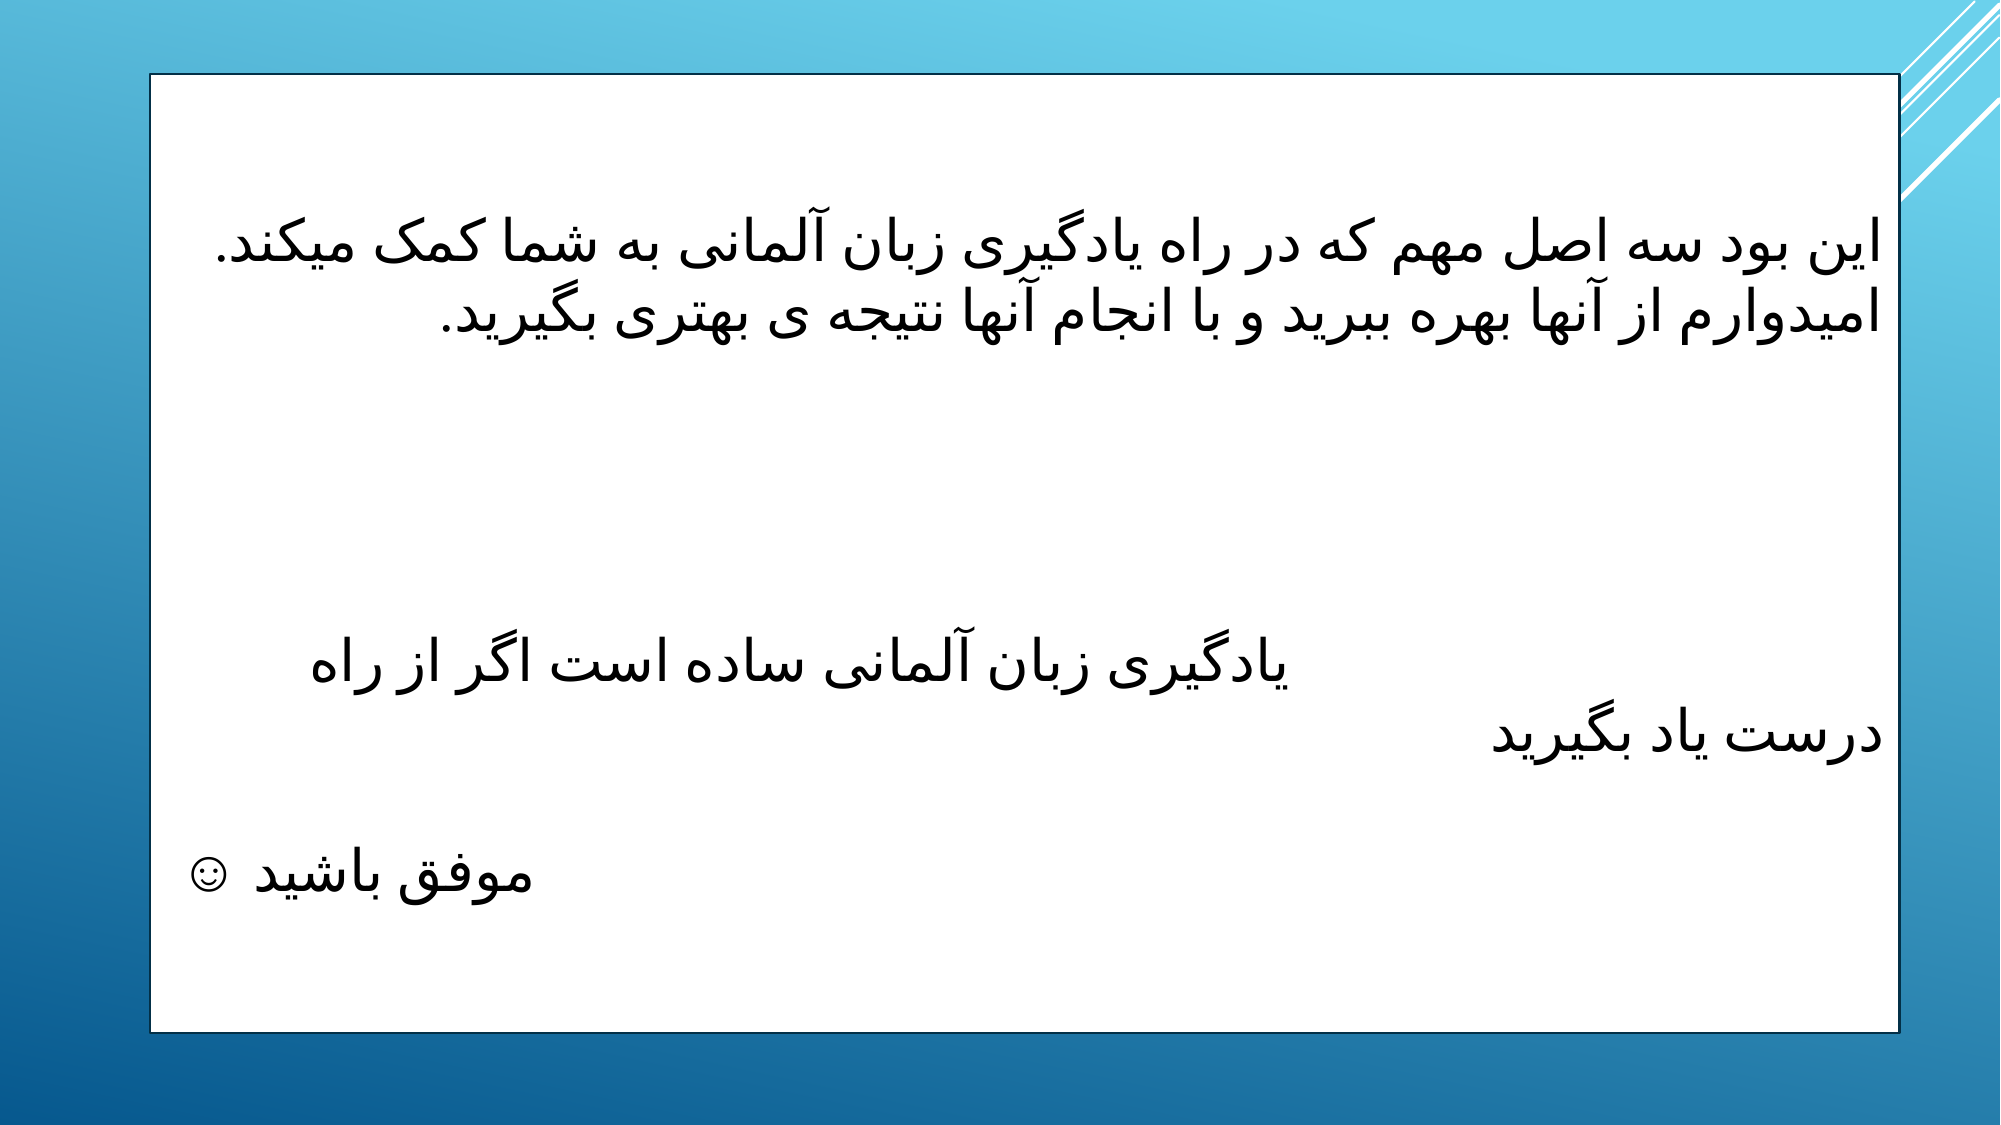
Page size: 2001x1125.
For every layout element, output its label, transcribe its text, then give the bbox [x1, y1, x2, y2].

text_box این بود سه اصل مهم که در راه یادگیری زبان آلمانی به شما کمک میکند. امیدوارم از آنها بهره ببرید و با انجام آنها نتیجه ی بهتری بگیرید. یادگیری زبان آلمانی ساده است اگر از راه درست یاد بگیرید موفق باشید ☺ [149, 73, 1901, 1034]
